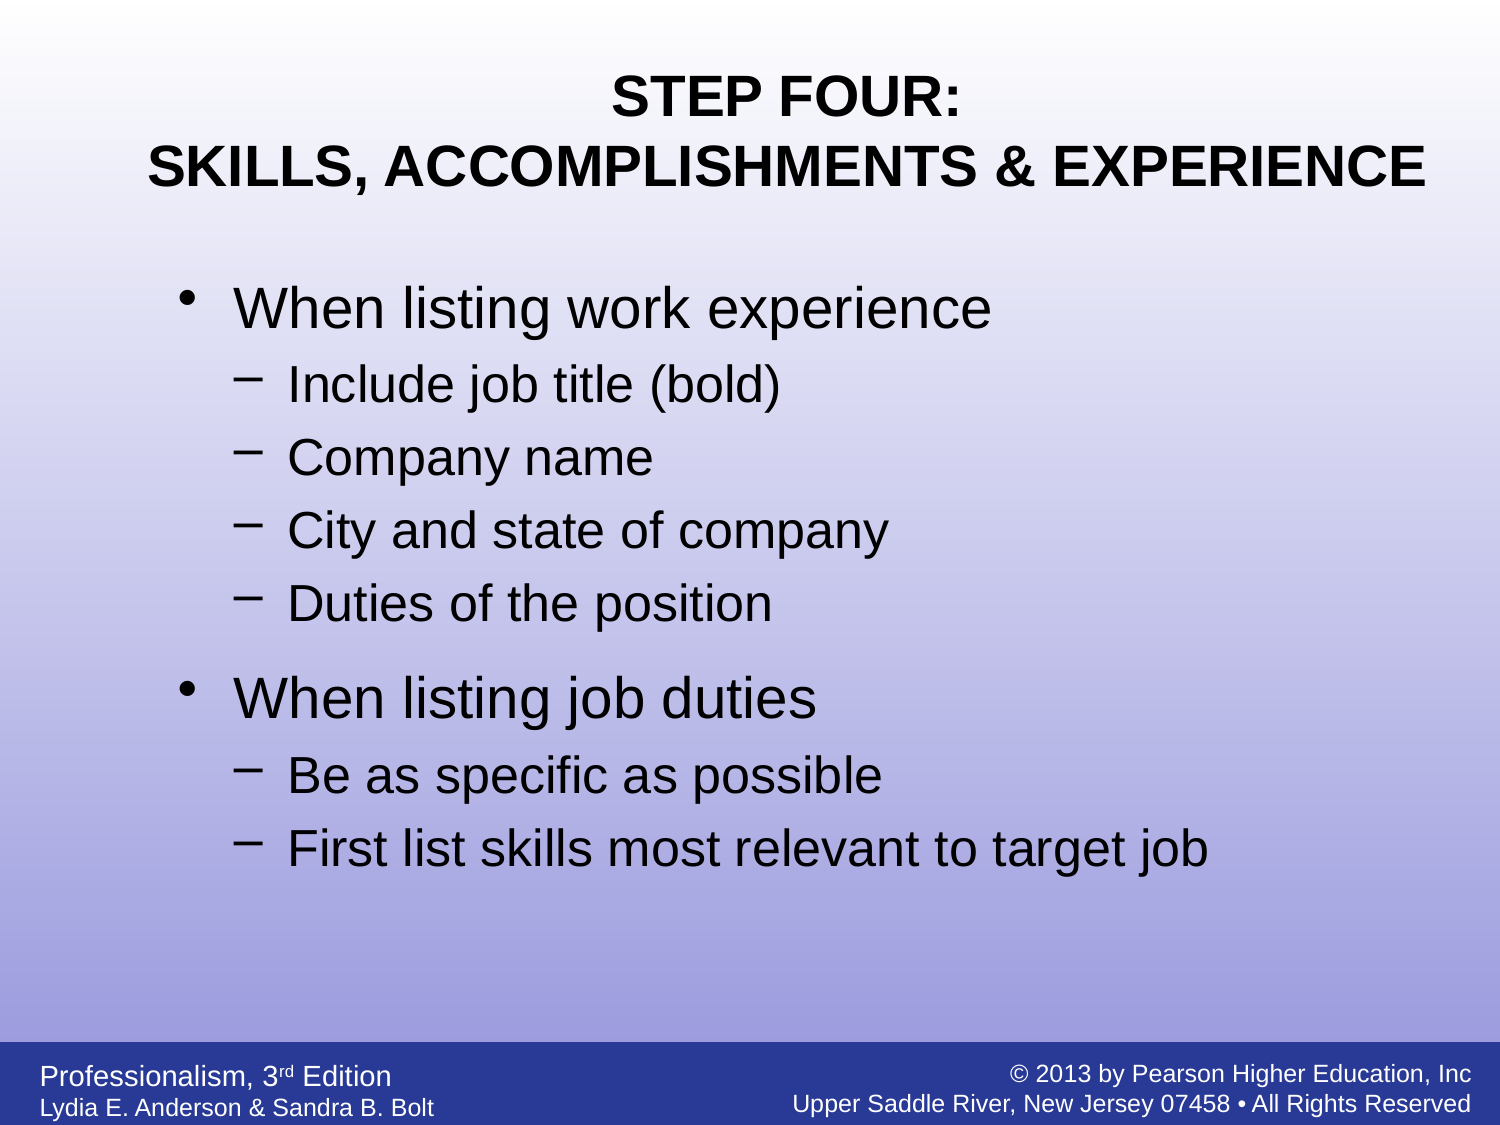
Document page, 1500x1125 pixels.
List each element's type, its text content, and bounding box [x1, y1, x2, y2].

picture [0, 1042, 1500, 1125]
list When listing work experience Include job title (bold) Company name City and state of company Duties of the position When listing job duties Be as specific as possible First list skills most relevant to target job [162, 262, 1470, 1013]
text_box STEP FOUR: SKILLS, ACCOMPLISHMENTS & EXPERIENCE [99, 50, 1475, 238]
